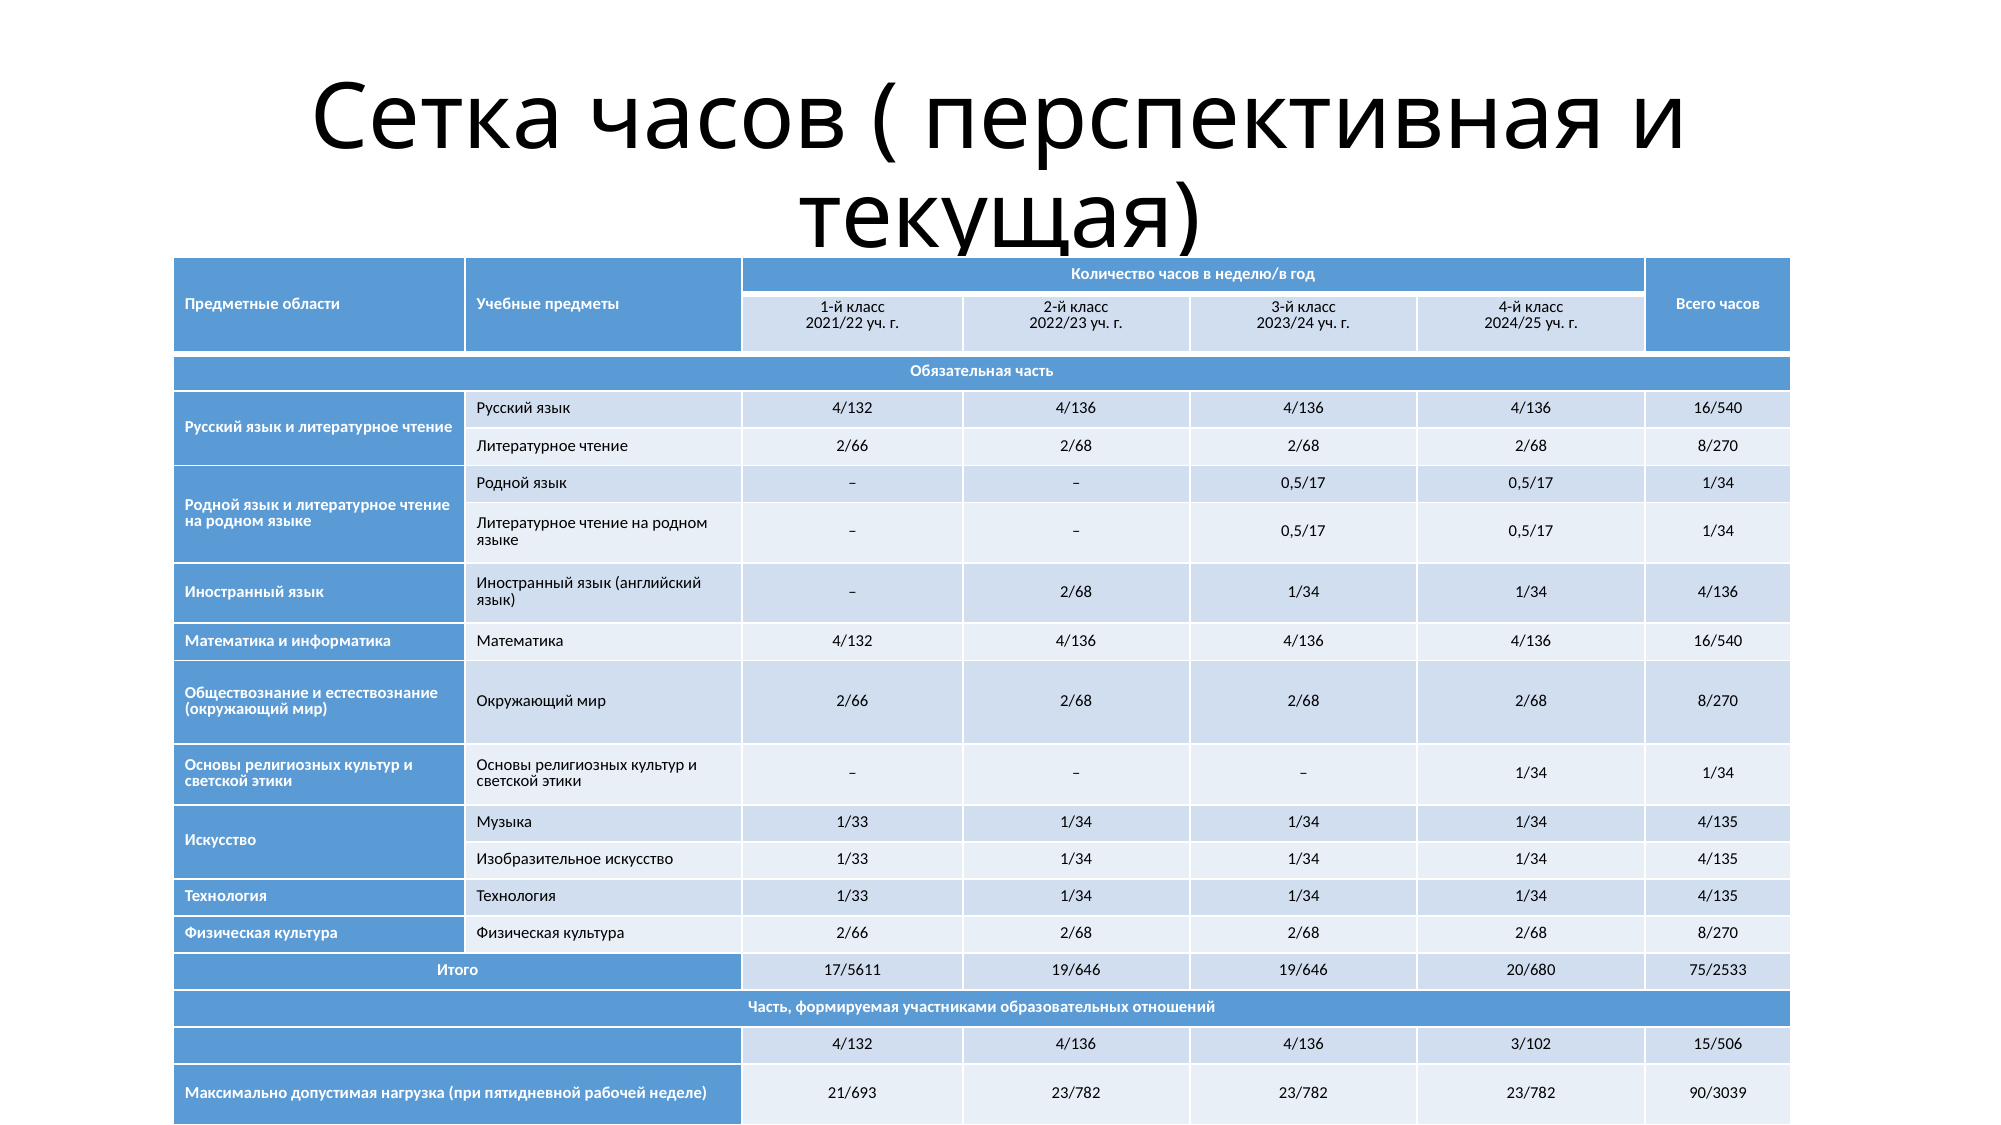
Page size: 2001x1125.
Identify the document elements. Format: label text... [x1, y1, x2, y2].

table_cell 4/132 [743, 392, 962, 427]
table_cell 15/506 [1646, 1028, 1790, 1063]
table_cell 1/34 [1418, 880, 1644, 915]
table_cell Математика и информатика [174, 624, 464, 660]
table_cell 1/34 [1646, 503, 1790, 562]
table_cell 4/136 [964, 392, 1189, 427]
table_cell 4/136 [1191, 624, 1416, 660]
table_cell 1/34 [964, 843, 1189, 878]
table_cell 23/782 [1418, 1065, 1644, 1124]
table_cell Основы религиозных культур и светской этики [174, 745, 464, 804]
table_cell 2/68 [964, 917, 1189, 952]
table_cell 3/102 [1418, 1028, 1644, 1063]
table_cell 4/135 [1646, 806, 1790, 841]
table_cell – [743, 564, 962, 622]
table_cell 2/68 [964, 429, 1189, 465]
table_cell Изобразительное искусство [466, 843, 741, 878]
table_cell 1/34 [1646, 466, 1790, 502]
table_cell 4/136 [1646, 564, 1790, 622]
table_cell 4/136 [1418, 624, 1644, 660]
table_cell Обязательная часть [174, 357, 1790, 390]
table_cell [174, 1028, 741, 1063]
table_cell – [743, 503, 962, 562]
table_cell 17/5611 [743, 954, 962, 989]
table_cell 2/66 [743, 661, 962, 743]
table_cell Физическая культура [174, 917, 464, 952]
table_cell Максимально допустимая нагрузка (при пятидневной рабочей неделе) [174, 1065, 741, 1124]
table_cell 4/135 [1646, 880, 1790, 915]
table_cell 16/540 [1646, 624, 1790, 660]
table_cell 2/68 [1191, 661, 1416, 743]
table_cell 4-й класс 2024/25 уч. г. [1418, 297, 1644, 351]
table_cell – [964, 745, 1189, 804]
table_cell 1/34 [1191, 806, 1416, 841]
table_cell 1/34 [1191, 564, 1416, 622]
table_cell 4/135 [1646, 843, 1790, 878]
table_cell 0,5/17 [1191, 503, 1416, 562]
table_cell 4/136 [1191, 392, 1416, 427]
table_cell 16/540 [1646, 392, 1790, 427]
table_cell 20/680 [1418, 954, 1644, 989]
table_cell 3-й класс 2023/24 уч. г. [1191, 297, 1416, 351]
table_cell Окружающий мир [466, 661, 741, 743]
table_cell Обществознание и естествознание (окружающий мир) [174, 661, 464, 743]
table_cell 0,5/17 [1418, 466, 1644, 502]
table_cell 2/68 [1418, 429, 1644, 465]
table_cell 1/34 [1191, 843, 1416, 878]
table_cell 8/270 [1646, 661, 1790, 743]
table_cell Технология [174, 880, 464, 915]
table_cell 21/693 [743, 1065, 962, 1124]
table_cell 1/33 [743, 880, 962, 915]
title Сетка часов ( перспективная и текущая) [137, 59, 1863, 278]
table_cell 4/132 [743, 1028, 962, 1063]
table_cell Русский язык [466, 392, 741, 427]
table_cell 0,5/17 [1191, 466, 1416, 502]
table_cell Русский язык и литературное чтение [174, 392, 464, 465]
table_cell 4/132 [743, 624, 962, 660]
table_cell 8/270 [1646, 917, 1790, 952]
table_cell 1/33 [743, 843, 962, 878]
table_cell – [743, 466, 962, 502]
table_cell Искусство [174, 806, 464, 878]
table_cell Иностранный язык [174, 564, 464, 622]
table_cell 1/34 [1191, 880, 1416, 915]
table_header Предметные области [174, 258, 464, 351]
table_cell Физическая культура [466, 917, 741, 952]
table_cell 1/34 [1418, 843, 1644, 878]
table_cell 2/68 [1191, 429, 1416, 465]
table_cell 8/270 [1646, 429, 1790, 465]
table_cell – [743, 745, 962, 804]
table_cell 2/66 [743, 917, 962, 952]
table_cell 23/782 [964, 1065, 1189, 1124]
table_cell Итого [174, 954, 741, 989]
table_header Всего часов [1646, 258, 1790, 351]
table_cell Математика [466, 624, 741, 660]
table_cell Технология [466, 880, 741, 915]
table_cell 2/68 [1191, 917, 1416, 952]
table_cell Часть, формируемая участниками образовательных отношений [174, 991, 1790, 1026]
table_cell 1/34 [964, 880, 1189, 915]
table_cell 2-й класс 2022/23 уч. г. [964, 297, 1189, 351]
table_cell – [964, 466, 1189, 502]
table_cell 4/136 [1418, 392, 1644, 427]
table_cell 2/68 [964, 564, 1189, 622]
table_cell 19/646 [964, 954, 1189, 989]
table_cell Родной язык и литературное чтение на родном языке [174, 466, 464, 562]
table_cell 2/68 [1418, 917, 1644, 952]
table_cell – [964, 503, 1189, 562]
table_cell 75/2533 [1646, 954, 1790, 989]
table_cell Литературное чтение [466, 429, 741, 465]
table_cell 1/34 [1418, 745, 1644, 804]
table_cell Музыка [466, 806, 741, 841]
table_cell 1/34 [1646, 745, 1790, 804]
table_cell Основы религиозных культур и светской этики [466, 745, 741, 804]
table_cell 2/68 [1418, 661, 1644, 743]
table_cell 90/3039 [1646, 1065, 1790, 1124]
table_cell 1-й класс 2021/22 уч. г. [743, 297, 962, 351]
table_header Количество часов в неделю/в год [743, 258, 1644, 291]
table_cell 1/33 [743, 806, 962, 841]
table_cell 2/68 [964, 661, 1189, 743]
table_cell 23/782 [1191, 1065, 1416, 1124]
table_cell 4/136 [964, 624, 1189, 660]
table_cell Иностранный язык (английский язык) [466, 564, 741, 622]
table_cell 2/66 [743, 429, 962, 465]
table_cell 1/34 [1418, 806, 1644, 841]
table_header Учебные предметы [466, 258, 741, 351]
table_cell 4/136 [1191, 1028, 1416, 1063]
table_cell 1/34 [1418, 564, 1644, 622]
table_cell 1/34 [964, 806, 1189, 841]
table_cell 19/646 [1191, 954, 1416, 989]
table_cell Родной язык [466, 466, 741, 502]
table_cell 4/136 [964, 1028, 1189, 1063]
table_cell Литературное чтение на родном языке [466, 503, 741, 562]
table_cell 0,5/17 [1418, 503, 1644, 562]
table_cell – [1191, 745, 1416, 804]
